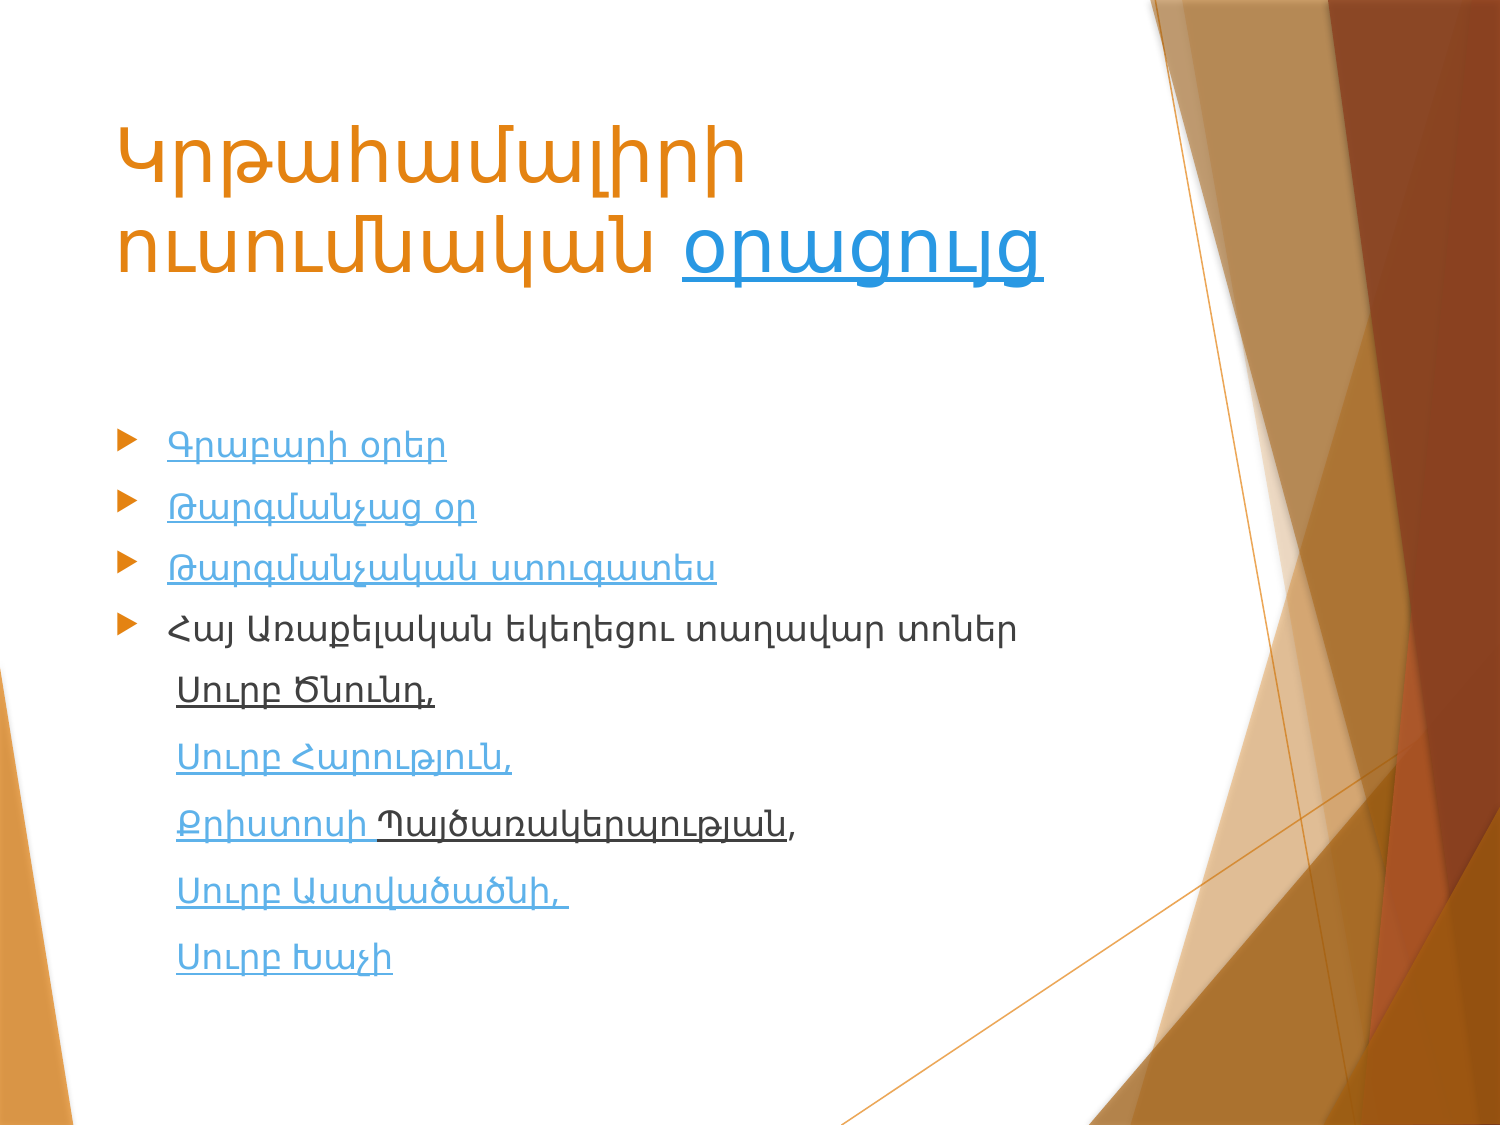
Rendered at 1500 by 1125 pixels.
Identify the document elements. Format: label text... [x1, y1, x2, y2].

title Կրթահամալիրի ուսումնական օրացույց [99, 99, 1142, 317]
list Գրաբարի օրեր Թարգմանչաց օր Թարգմանչական ստուգատես Հայ Առաքելական եկեղեցու տաղավար տոներ Սուրբ Ծնունդ, Սուրբ Հարություն, Քրիստոսի Պայծառակերպության, Սուրբ Աստվածածնի, Սուրբ Խաչի [99, 354, 1142, 992]
